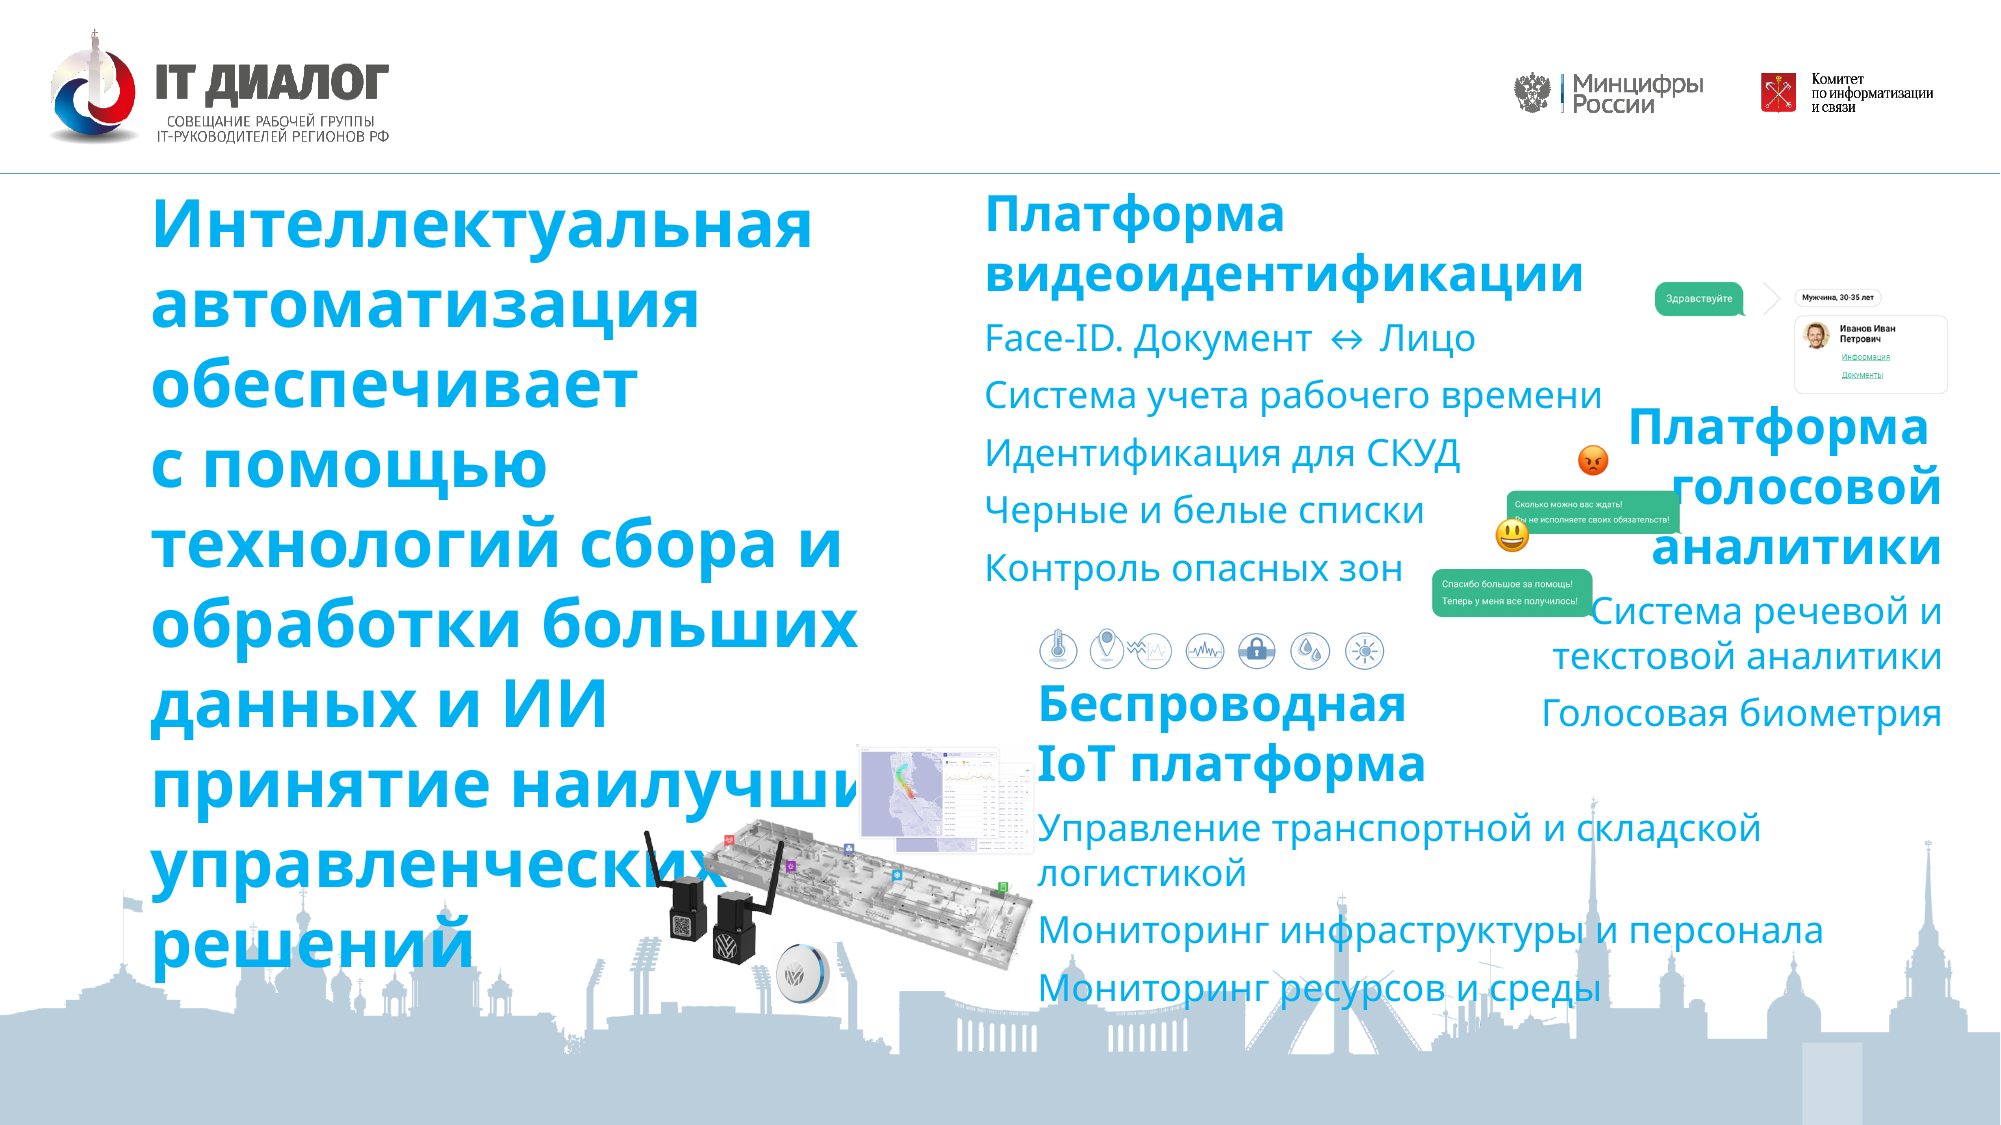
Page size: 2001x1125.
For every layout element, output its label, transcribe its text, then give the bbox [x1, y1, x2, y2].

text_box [1022, 627, 1392, 676]
text_box Интеллектуальная автоматизация обеспечивает с помощью технологий сбора и обработки больших данных и ИИ принятие наилучших управленческих решений [135, 173, 970, 988]
picture [1427, 442, 1687, 617]
text_box Платформа видеоидентификации Face-ID. Документ ↔ Лицо Система учета рабочего времени Идентификация для СКУД Черные и белые списки Контроль опасных зон [969, 173, 1973, 596]
picture [1514, 72, 1933, 113]
picture [637, 744, 1045, 1006]
picture [30, 29, 389, 150]
picture [690, 807, 697, 814]
text_box Беспроводная IoT платформа Управление транспортной и складской логистикой Мониторинг инфраструктуры и персонала Мониторинг ресурсов и среды [1022, 663, 1981, 1016]
text_box Платформа голосовой аналитики Система речевой и текстовой аналитики Голосовая биометрия [1458, 386, 1959, 663]
picture [1655, 281, 1948, 396]
